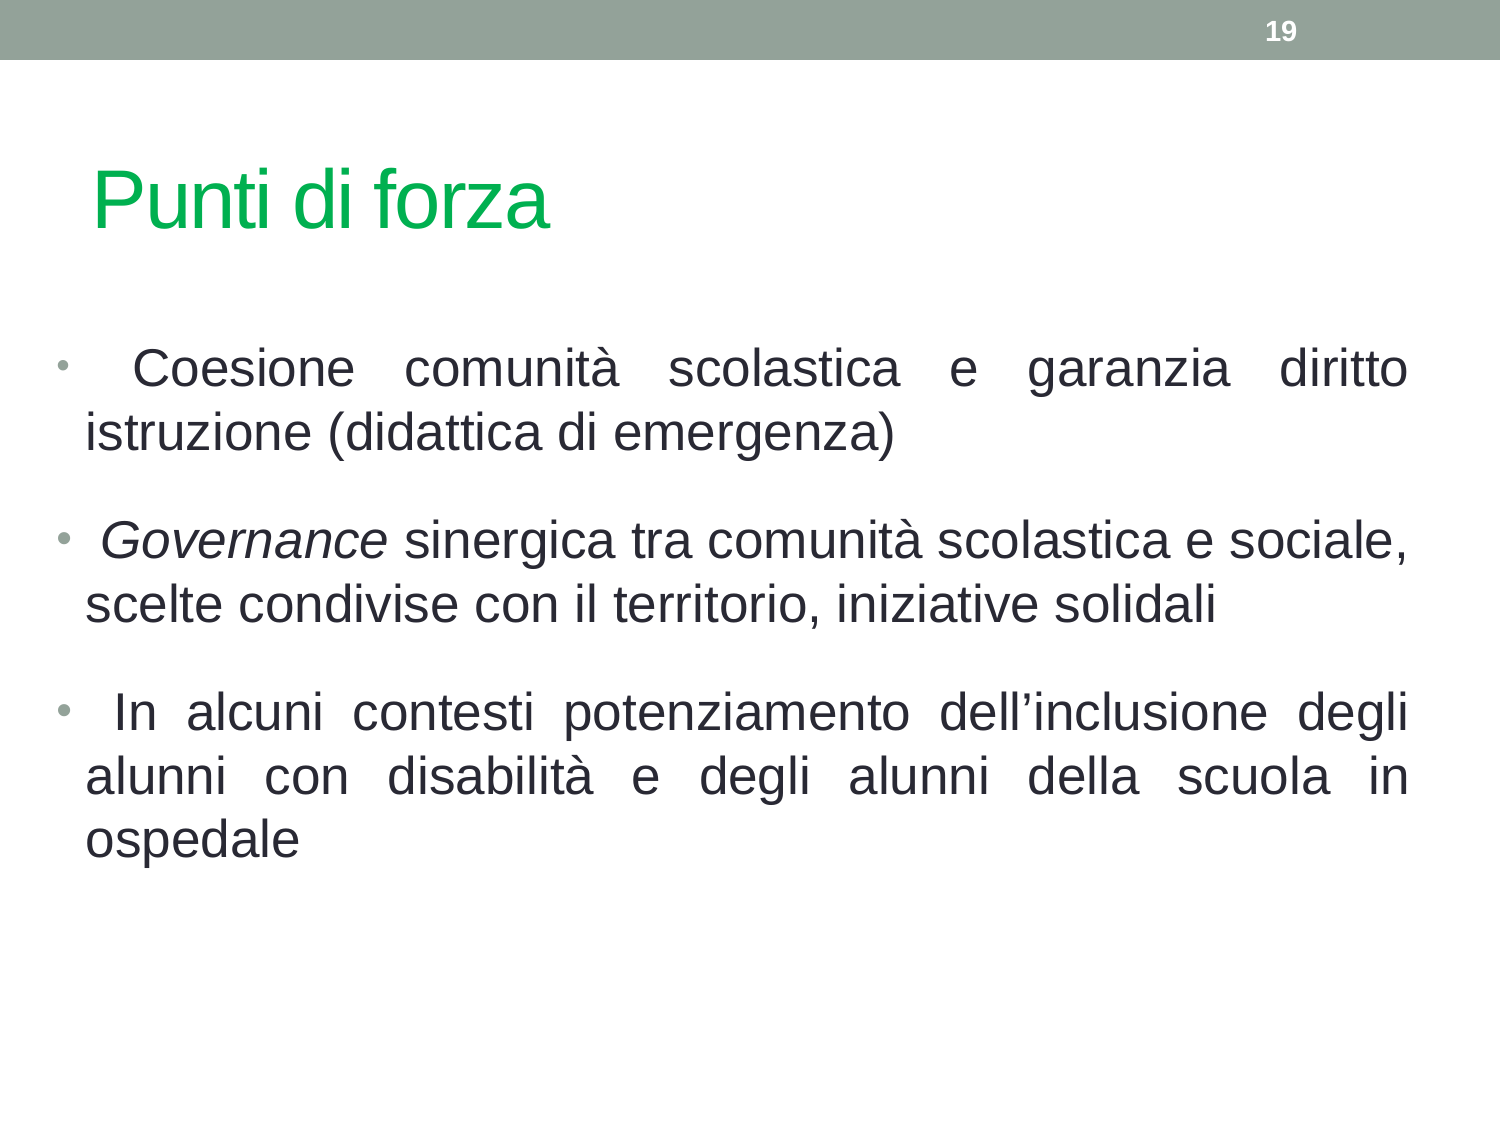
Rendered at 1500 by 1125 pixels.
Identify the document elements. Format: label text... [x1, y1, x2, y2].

title Punti di forza [76, 113, 1427, 277]
list Coesione comunità scolastica e garanzia diritto istruzione (didattica di emergenza) Governance sinergica tra comunità scolastica e sociale, scelte condivise con il territorio, iniziative solidali In alcuni contesti potenziamento dell’inclusione degli alunni con disabilità e degli alunni della scuola in ospedale [41, 326, 1425, 929]
slide_number 19 [1250, 3, 1425, 57]
